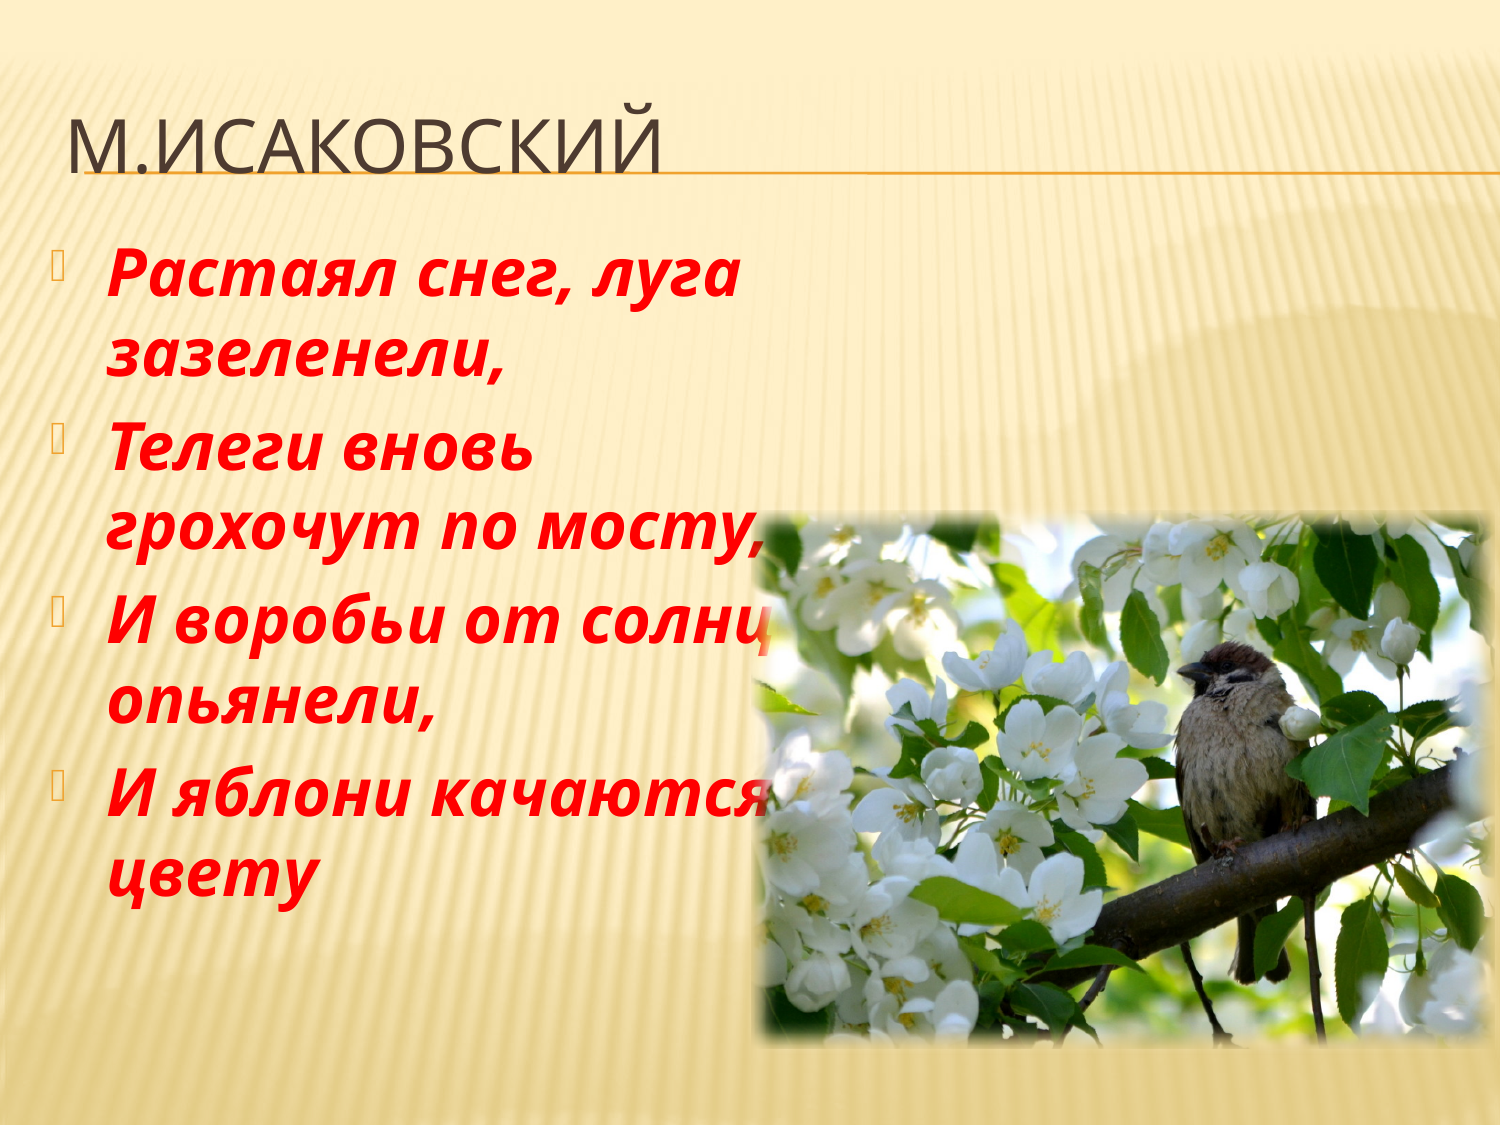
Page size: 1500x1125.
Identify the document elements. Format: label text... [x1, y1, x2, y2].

picture [744, 503, 1500, 1055]
title М.Исаковский [50, 75, 1475, 213]
list Растаял снег, луга зазеленели, Телеги вновь грохочут по мосту, И воробьи от солнца опьянели, И яблони качаются в цвету [35, 222, 868, 1043]
